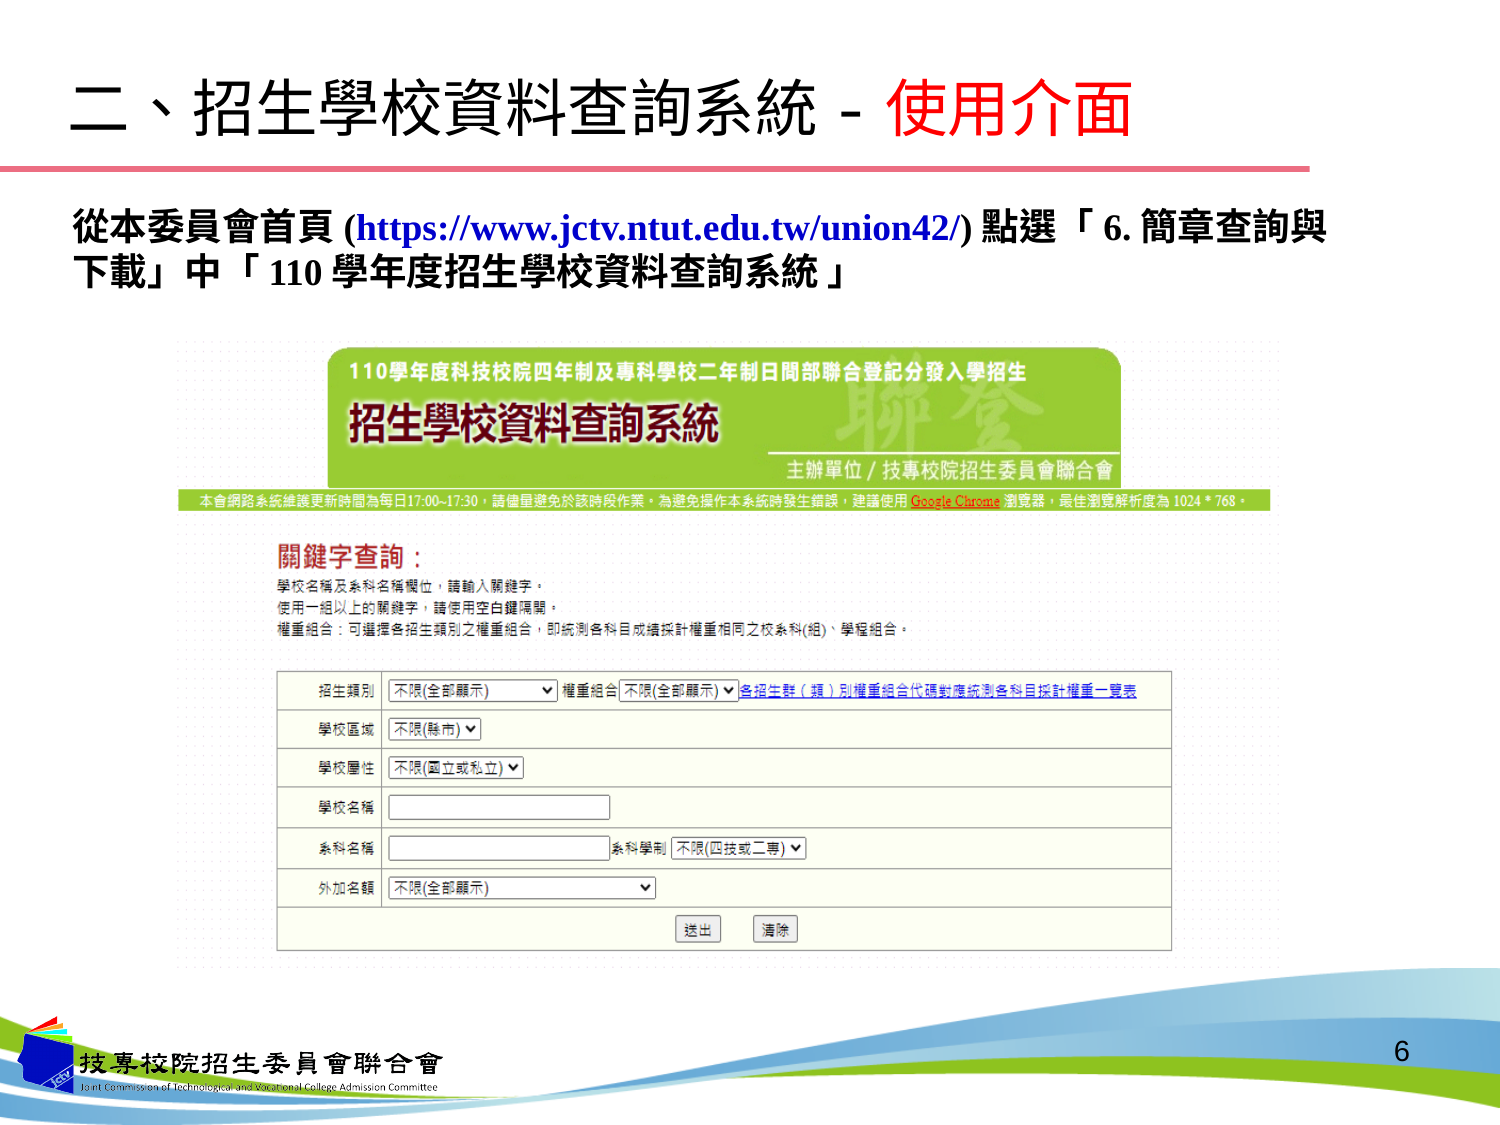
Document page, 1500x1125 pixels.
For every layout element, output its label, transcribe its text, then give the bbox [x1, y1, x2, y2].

text_box 從本委員會首頁(https://www.jctv.ntut.edu.tw/union42/)點選「6.簡章查詢與下載」中「110學年度招生學校資料查詢系統 」 [57, 195, 1352, 300]
picture [0, 338, 1500, 1125]
text_box 二、招生學校資料查詢系統-使用介面 [53, 54, 1404, 159]
slide_number 6 [1074, 1024, 1426, 1103]
